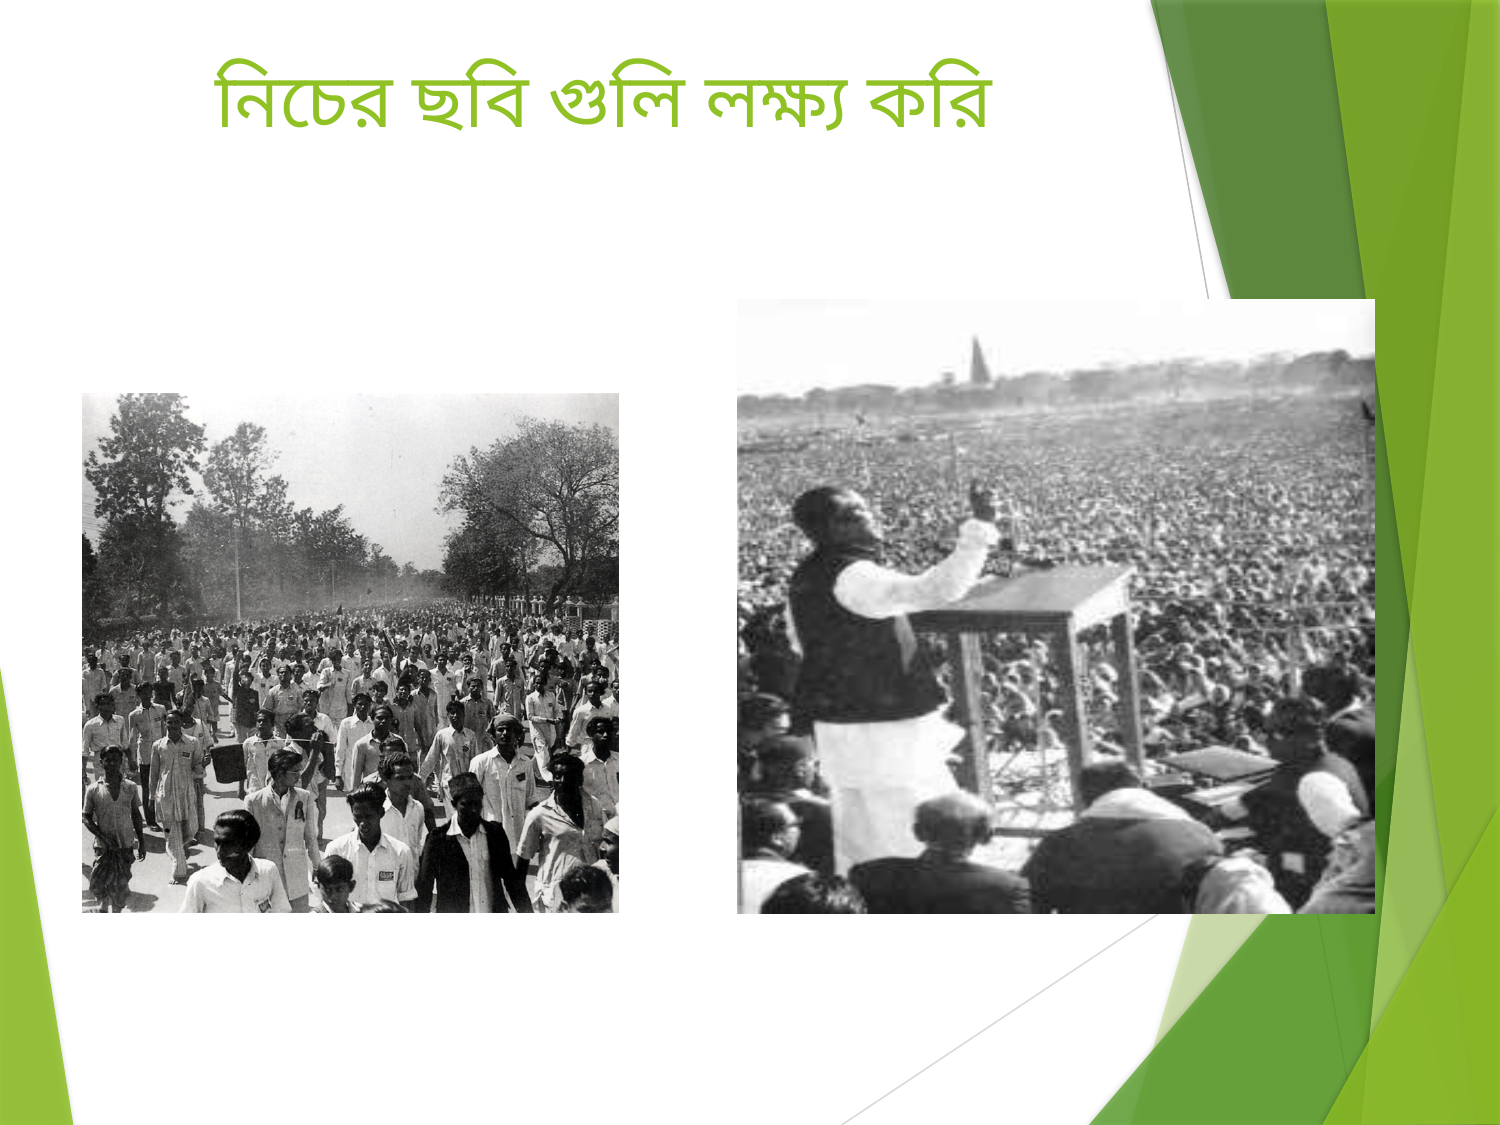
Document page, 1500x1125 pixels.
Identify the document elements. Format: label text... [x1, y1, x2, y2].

picture [736, 299, 1376, 915]
title নিচের ছবি গুলি লক্ষ্য করি [200, 45, 1263, 233]
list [81, 393, 620, 913]
